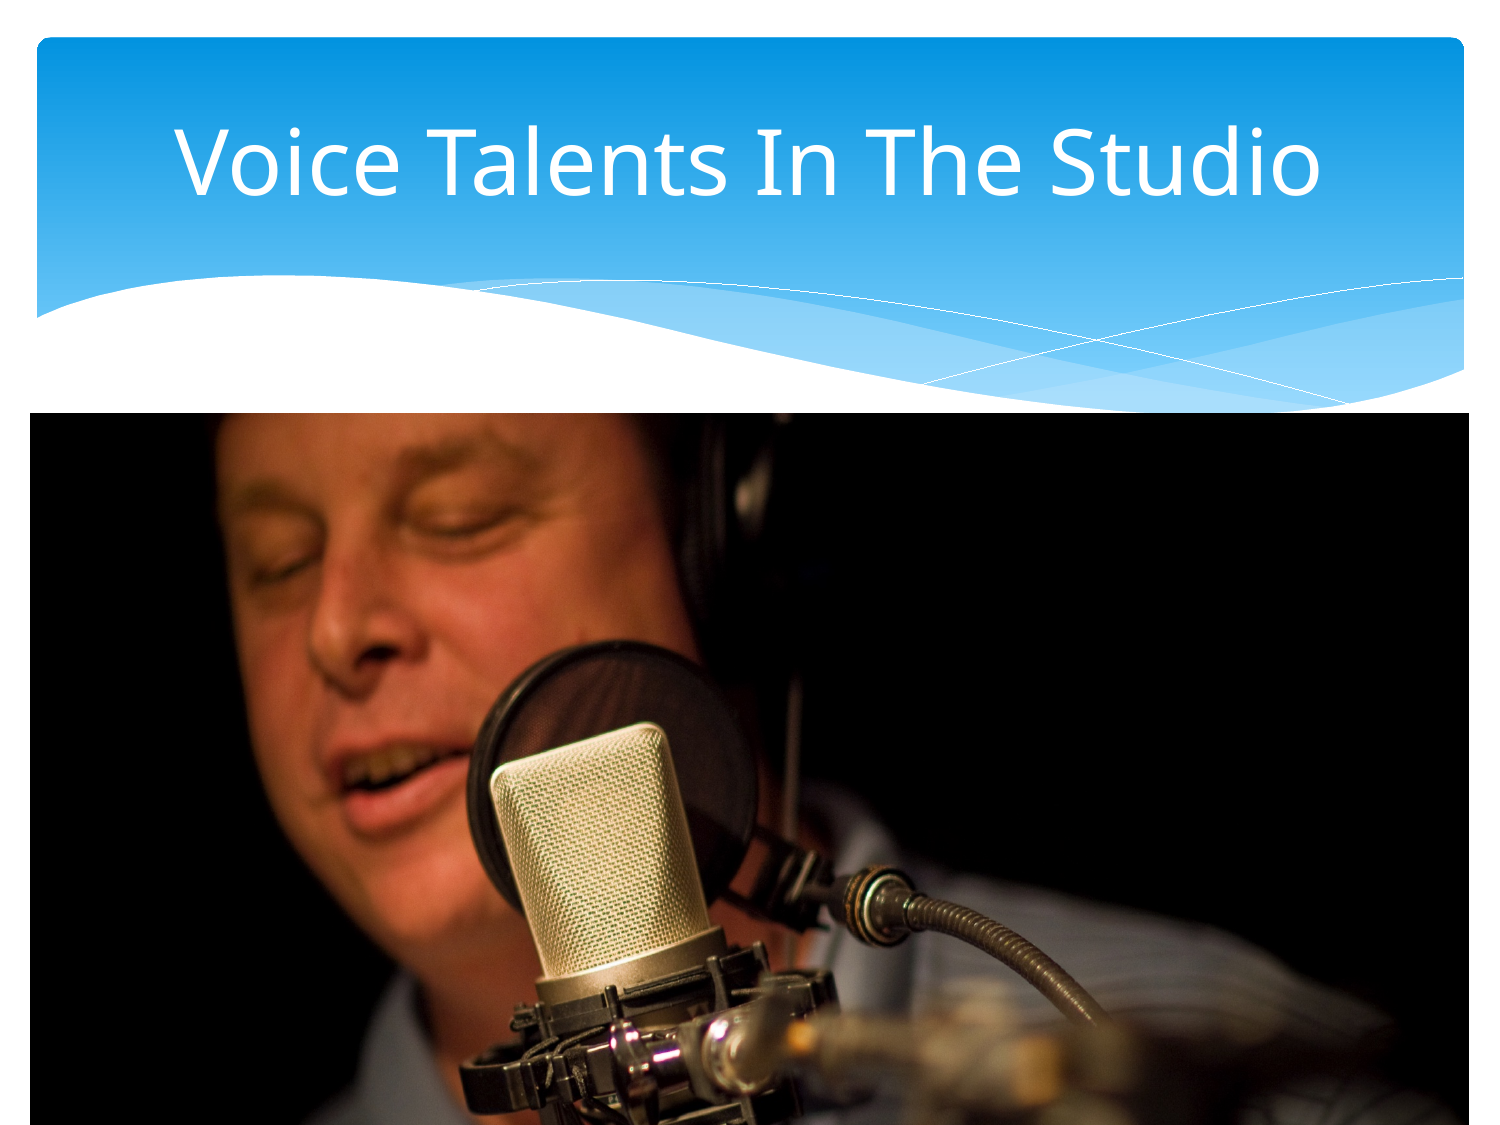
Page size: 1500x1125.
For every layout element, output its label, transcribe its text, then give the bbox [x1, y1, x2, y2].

title Voice Talents In The Studio [75, 55, 1425, 261]
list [29, 413, 1469, 1125]
